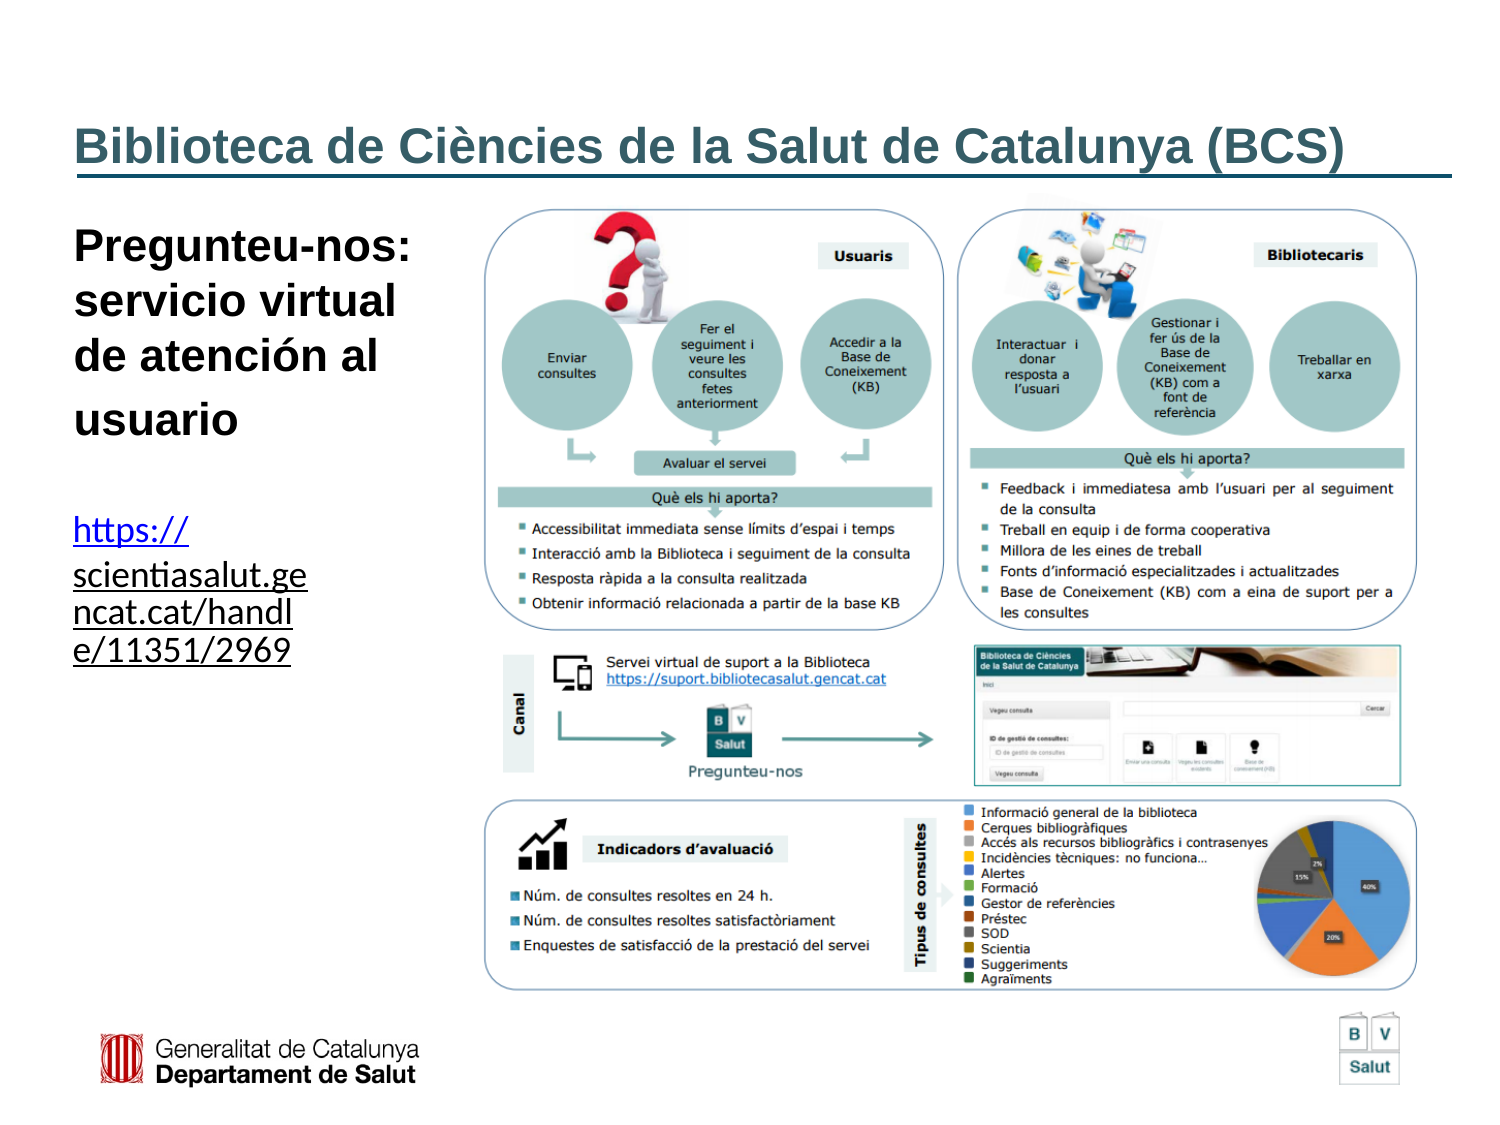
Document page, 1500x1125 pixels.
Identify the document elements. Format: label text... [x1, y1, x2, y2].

text_box https://scientiasalut.gencat.cat/handle/11351/2969 [57, 497, 325, 648]
title Biblioteca de Ciències de la Salut de Catalunya (BCS) [58, 101, 1465, 185]
list Pregunteu-nos: servicio virtual de atención al usuario [58, 207, 449, 551]
picture [1339, 1011, 1400, 1085]
picture [100, 1033, 420, 1088]
picture [466, 192, 1442, 1000]
